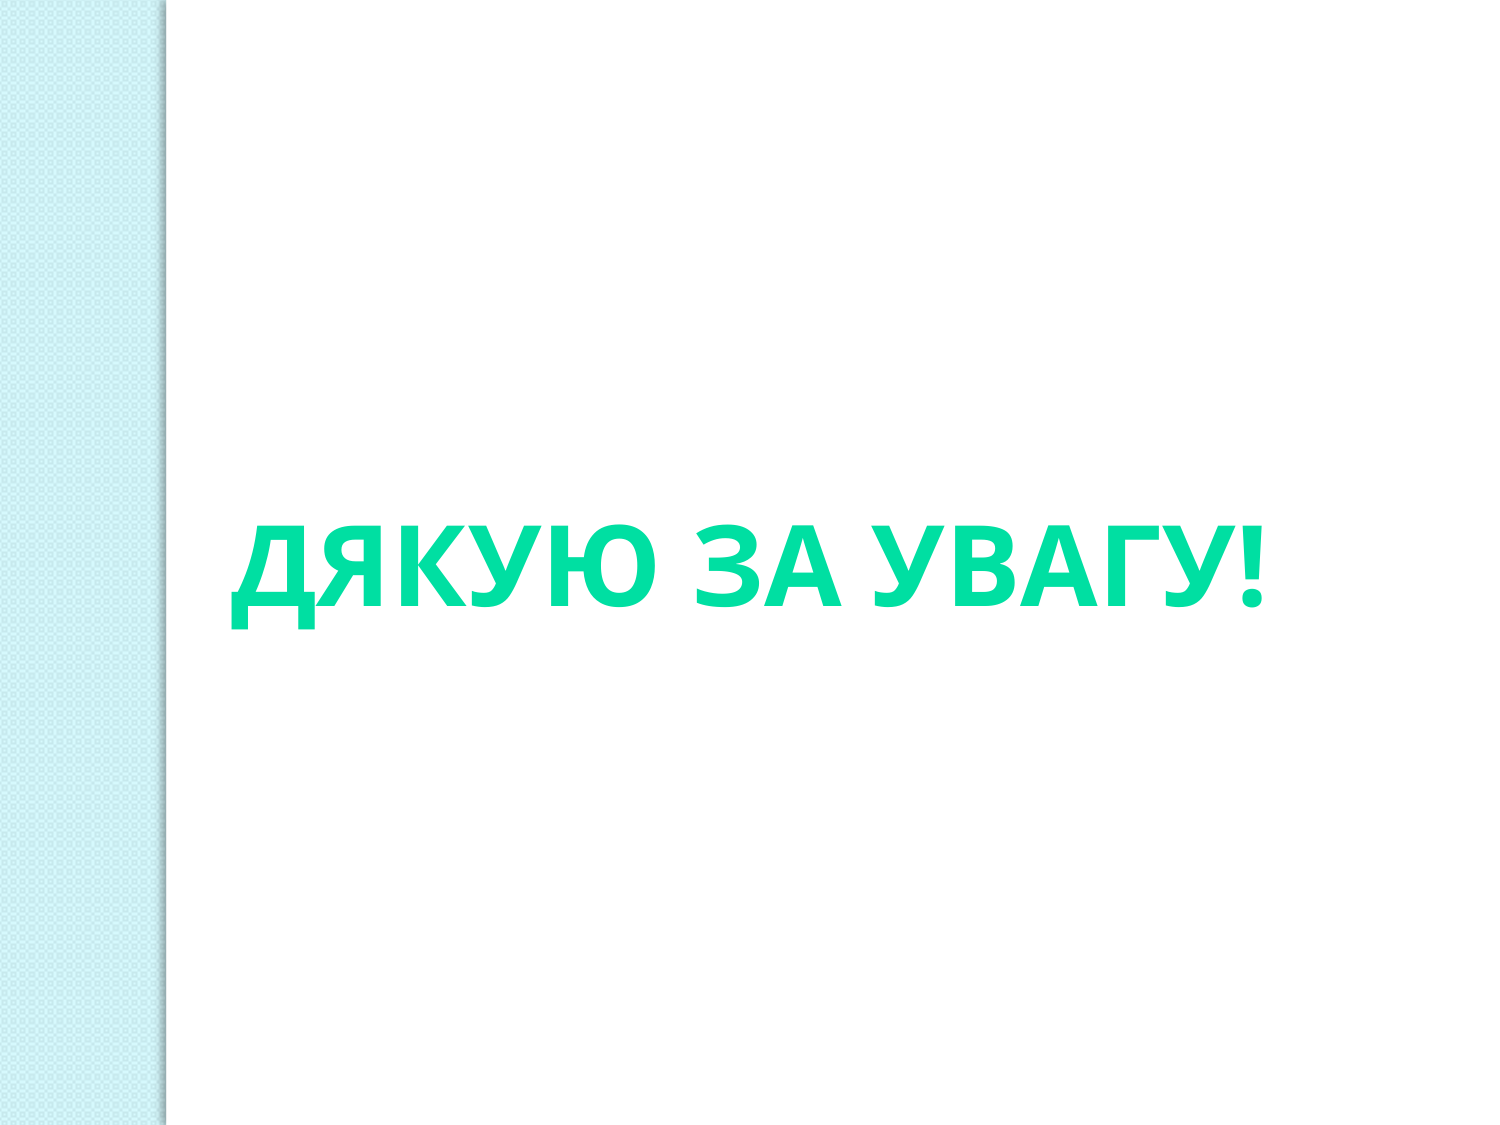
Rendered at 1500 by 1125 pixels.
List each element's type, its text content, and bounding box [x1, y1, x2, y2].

text_box Дякую за увагу! [215, 486, 1284, 637]
